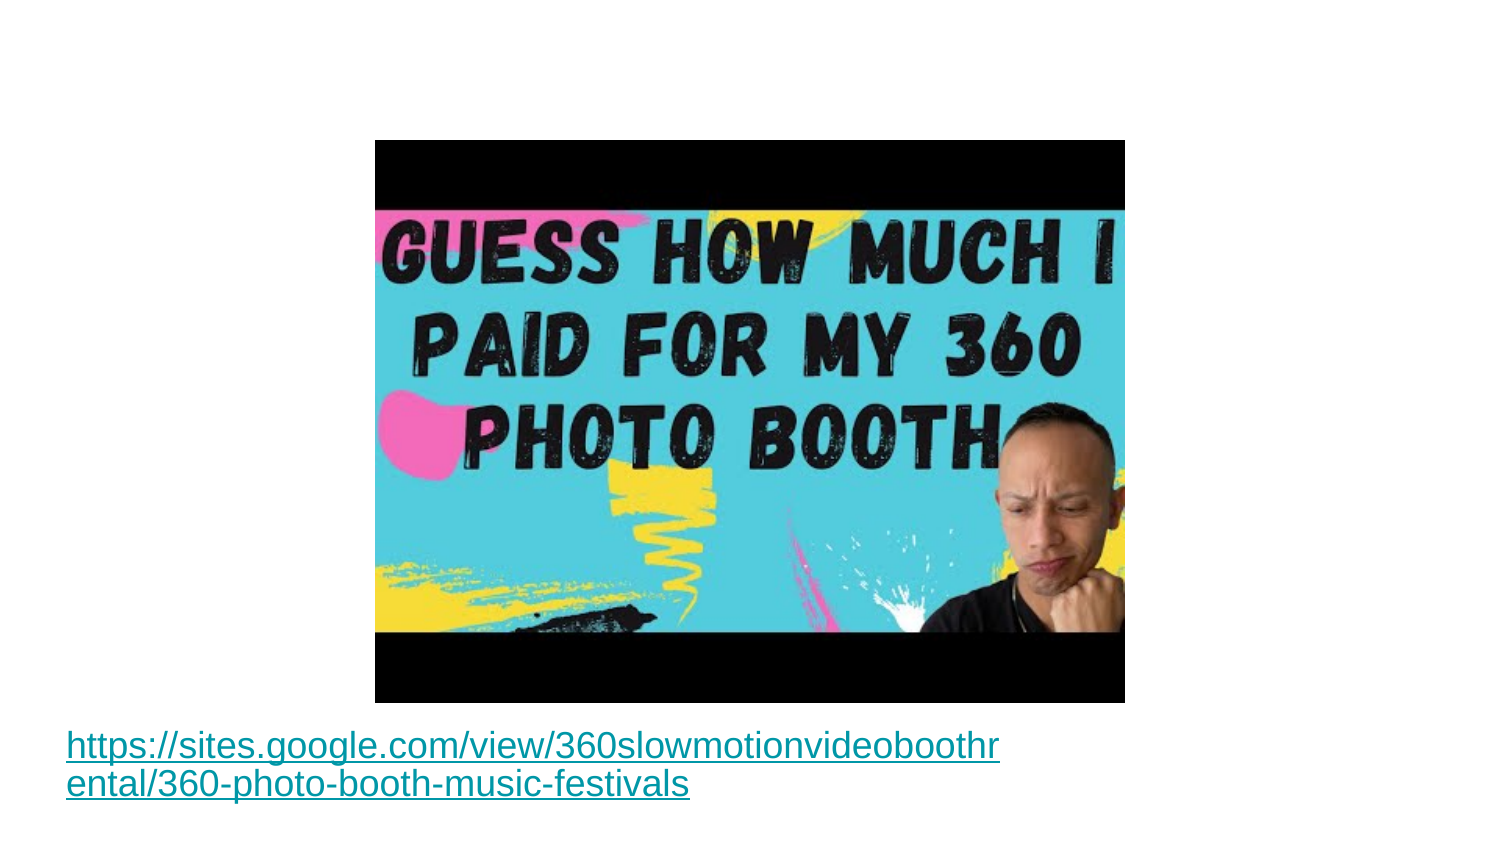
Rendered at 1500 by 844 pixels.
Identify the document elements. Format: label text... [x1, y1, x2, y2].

list https://sites.google.com/view/360slowmotionvideoboothrental/360-photo-booth-music-festivals [51, 694, 1036, 794]
picture [374, 140, 1126, 704]
